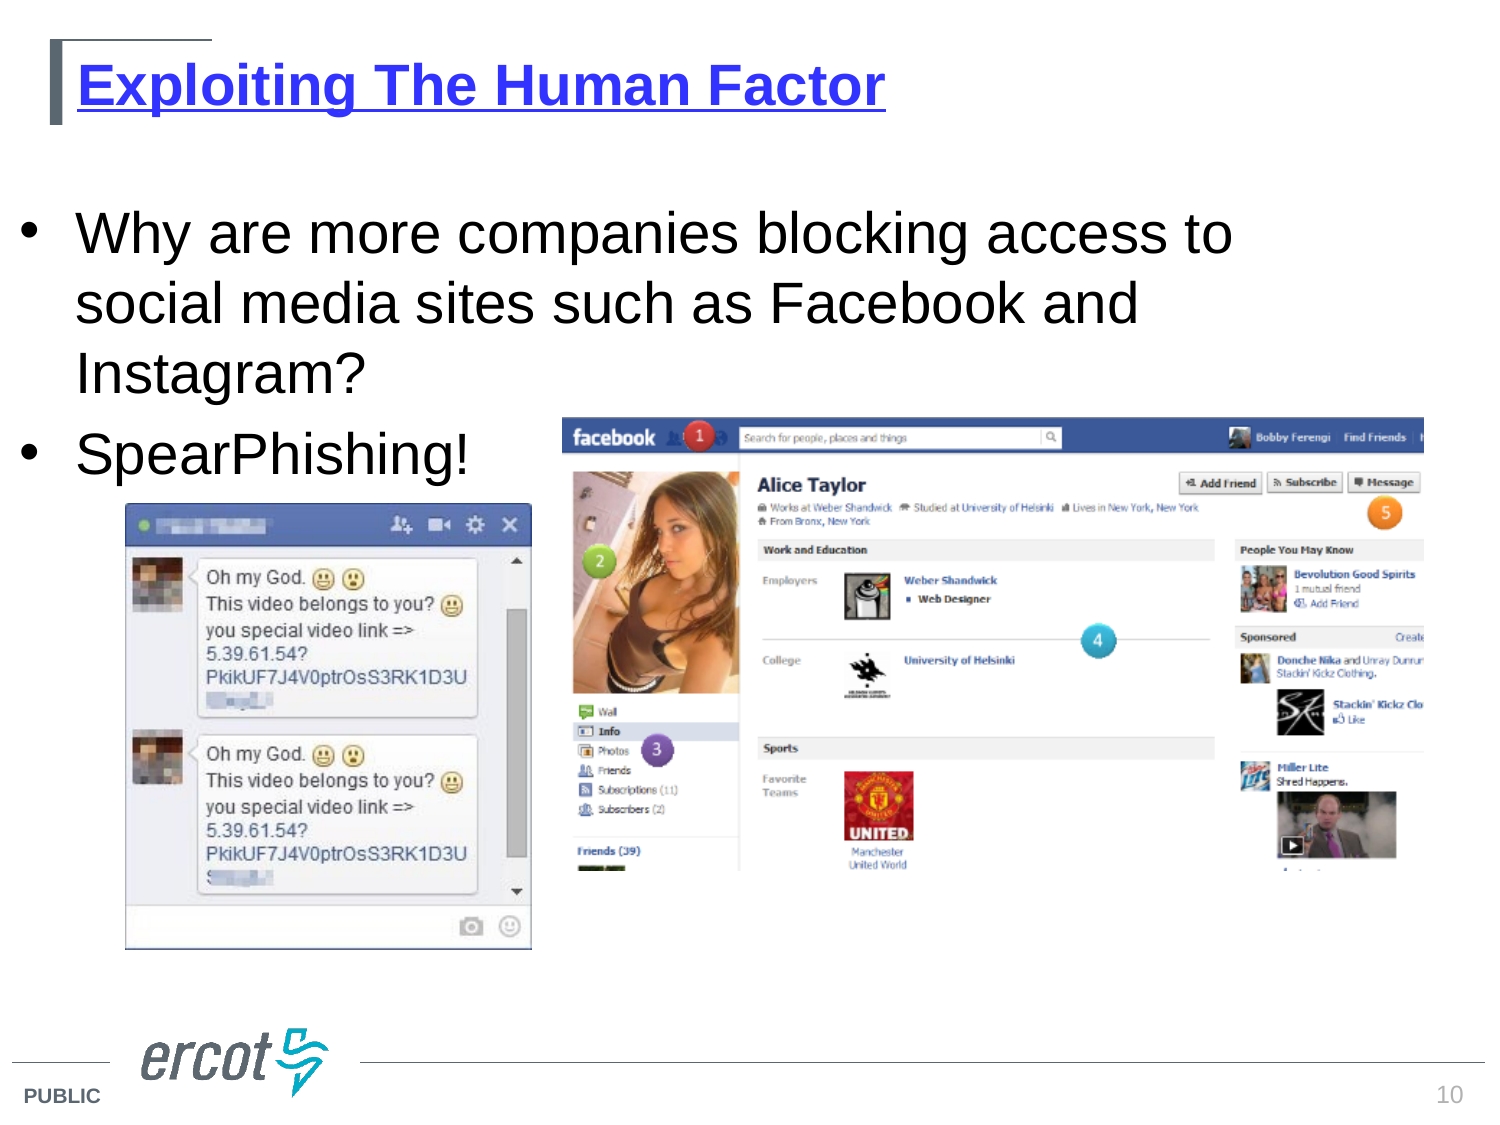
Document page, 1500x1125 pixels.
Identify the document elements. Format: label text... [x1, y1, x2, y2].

picture [562, 417, 1424, 872]
list Why are more companies blocking access to social media sites such as Facebook and Instagram? SpearPhishing! [4, 187, 1380, 950]
picture [124, 502, 532, 951]
slide_number 10 [1412, 1076, 1488, 1112]
title Exploiting The Human Factor [62, 39, 1450, 228]
picture [137, 1024, 332, 1100]
